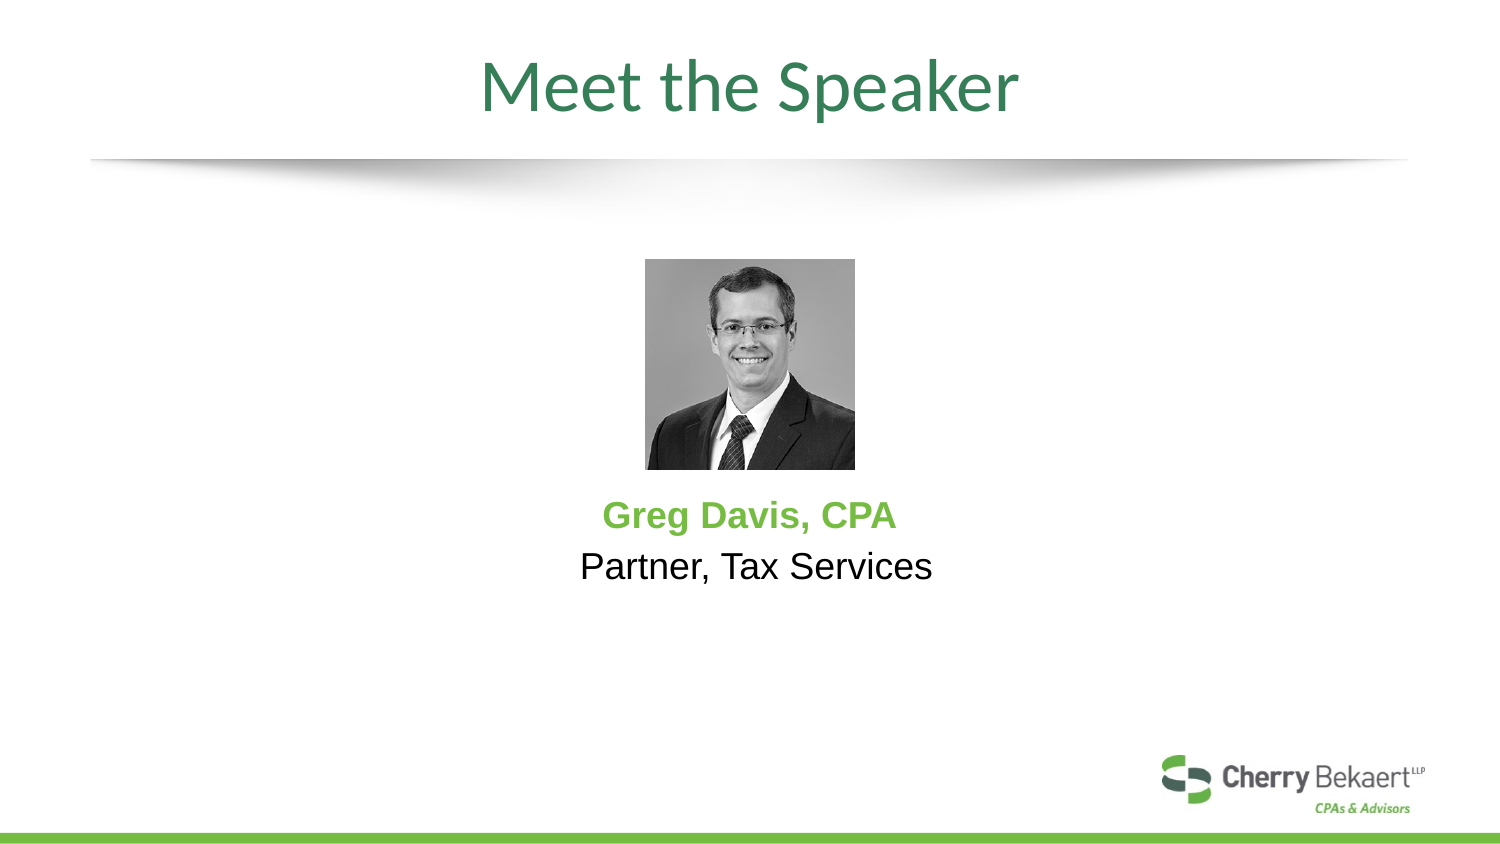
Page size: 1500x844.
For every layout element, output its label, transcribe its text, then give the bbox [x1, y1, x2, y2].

list Greg Davis, CPA [418, 482, 1082, 544]
picture [90, 161, 1408, 470]
list Partner, Tax Services [425, 543, 1088, 673]
picture [1162, 755, 1425, 813]
title Meet the Speaker [75, 19, 1425, 161]
